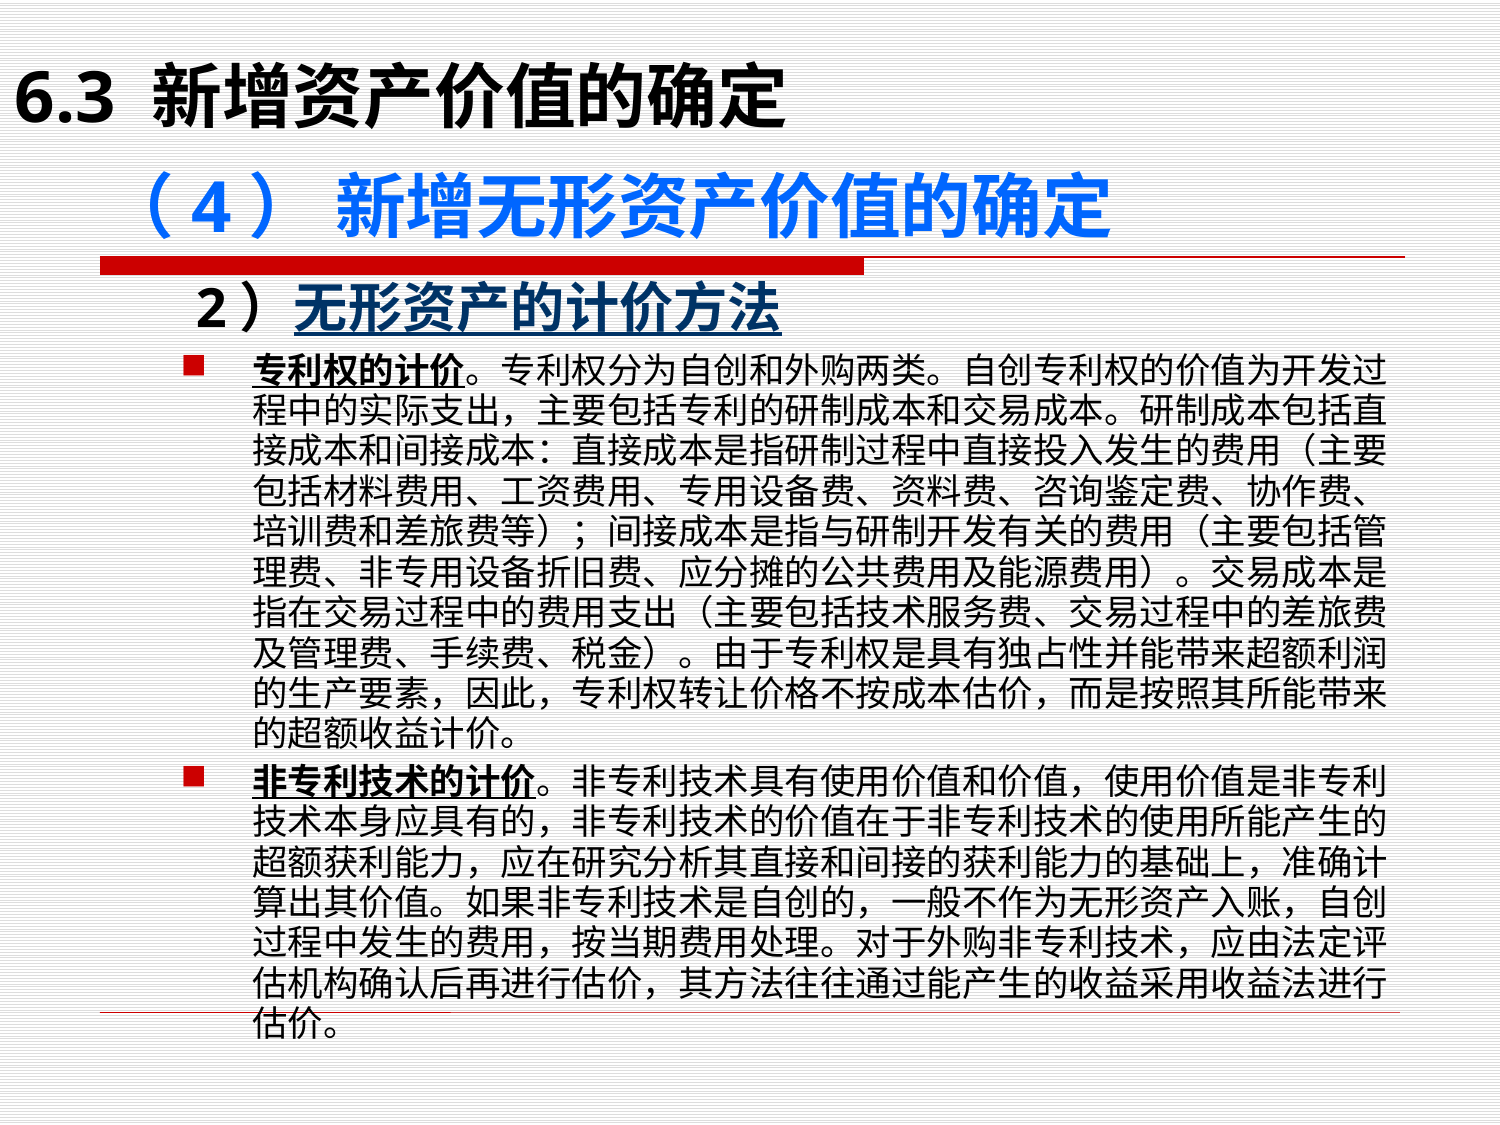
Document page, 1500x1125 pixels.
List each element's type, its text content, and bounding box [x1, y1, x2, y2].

list （4） 新增无形资产价值的确定 2）无形资产的计价方法 专利权的计价。专利权分为自创和外购两类。自创专利权的价值为开发过程中的实际支出，主要包括专利的研制成本和交易成本。研制成本包括直接成本和间接成本：直接成本是指研制过程中直接投入发生的费用（主要包括材料费用、工资费用、专用设备费、资料费、咨询鉴定费、协作费、培训费和差旅费等）；间接成本是指与研制开发有关的费用（主要包括管理费、非专用设备折旧费、应分摊的公共费用及能源费用）。交易成本是指在交易过程中的费用支出（主要包括技术服务费、交易过程中的差旅费及管理费、手续费、税金）。由于专利权是具有独占性并能带来超额利润的生产要素，因此，专利权转让价格不按成本估价，而是按照其所能带来的超额收益计价。 非专利技术的计价。非专利技术具有使用价值和价值，使用价值是非专利技术本身应具有的，非专利技术的价值在于非专利技术的使用所能产生的超额获利能力，应在研究分析其直接和间接的获利能力的基础上，准确计算出其价值。如果非专利技术是自创的，一般不作为无形资产入账，自创过程中发生的费用，按当期费用处理。对于外购非专利技术，应由法定评估机构确认后再进行估价，其方法往往通过能产生的收益采用收益法进行估价。 [88, 160, 1412, 1125]
text_box 6.3 新增资产价值的确定 [0, 0, 1350, 188]
